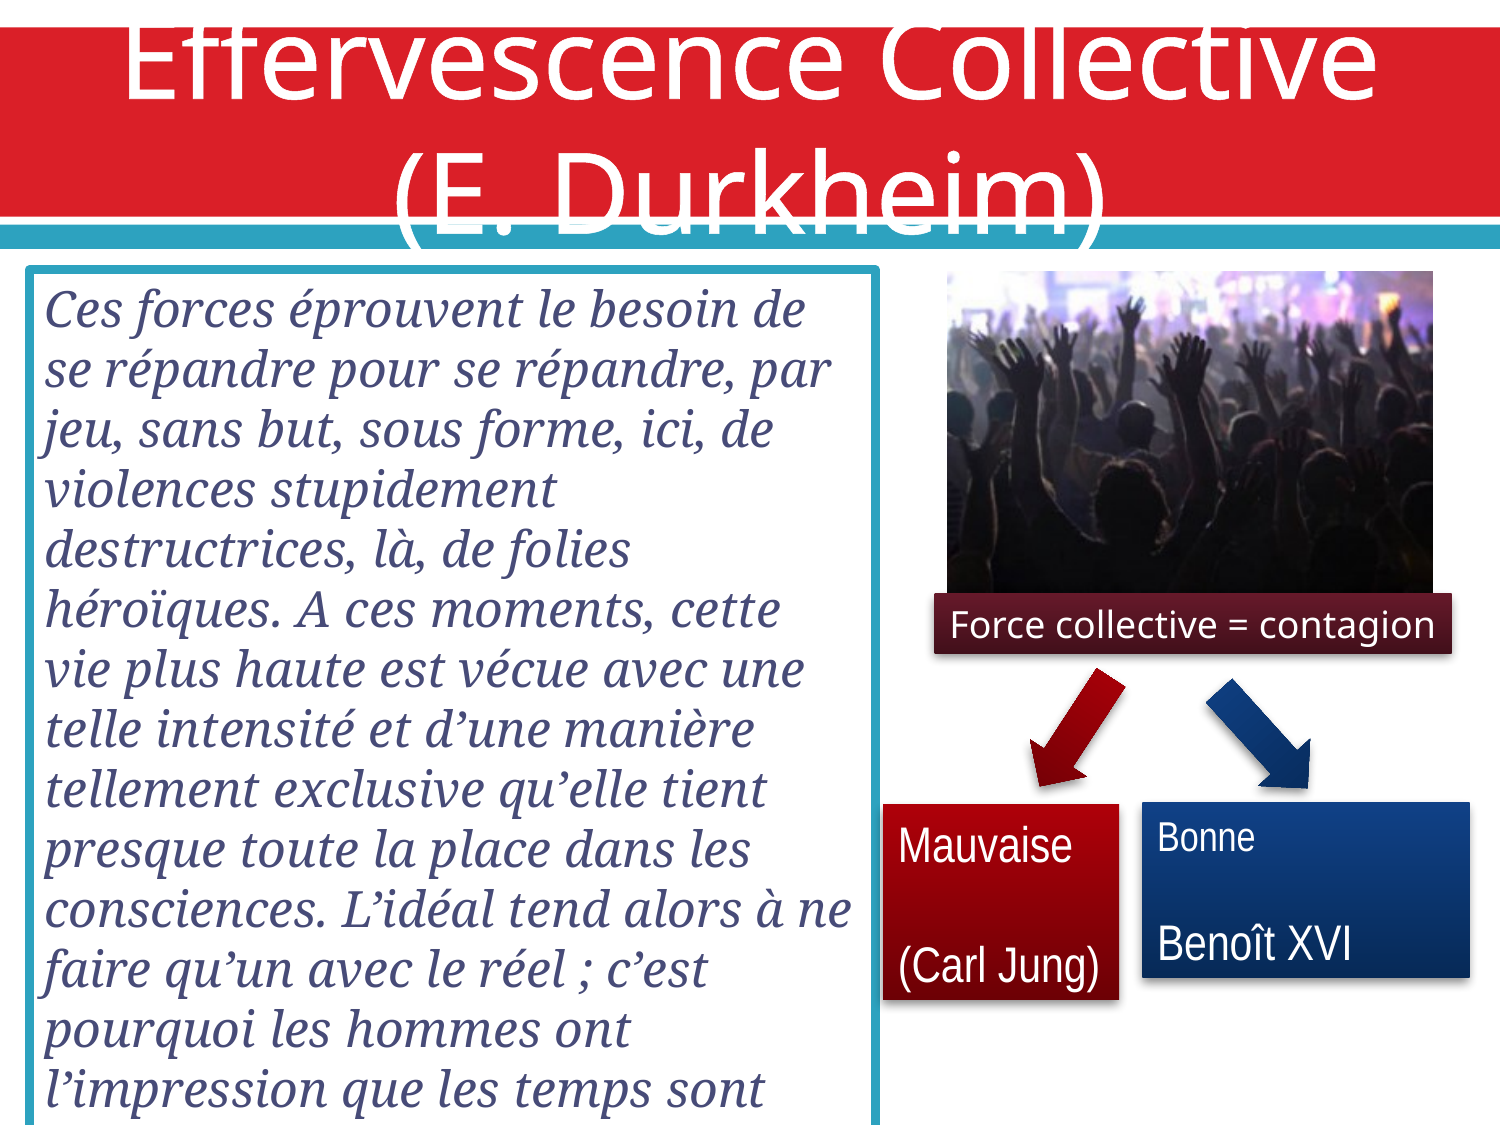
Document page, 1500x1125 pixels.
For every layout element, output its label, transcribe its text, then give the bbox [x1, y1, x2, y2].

text_box Mauvaise (Carl Jung) [883, 804, 1120, 1000]
text_box Bonne Benoît XVI [1142, 802, 1470, 978]
text_box [1206, 678, 1311, 789]
text_box Ces forces éprouvent le besoin de se répandre pour se répandre, par jeu, sans but, sous forme, ici, de violences stupidement destructrices, là, de folies héroïques. A ces moments, cette vie plus haute est vécue avec une telle intensité et d’une manière tellement exclusive qu’elle tient presque toute la place dans les consciences. L’idéal tend alors à ne faire qu’un avec le réel ; c’est pourquoi les hommes ont l’impression que les temps sont tout proches où il deviendra la réalité elle-même et où le Royaume de Dieu se réalisera sur cette terre. » Emile Durkheim [25, 265, 880, 1125]
text_box Force collective = contagion [934, 593, 1452, 654]
title Effervescence Collective (E. Durkheim) [75, 29, 1425, 213]
picture [947, 271, 1433, 594]
text_box [1030, 668, 1126, 787]
